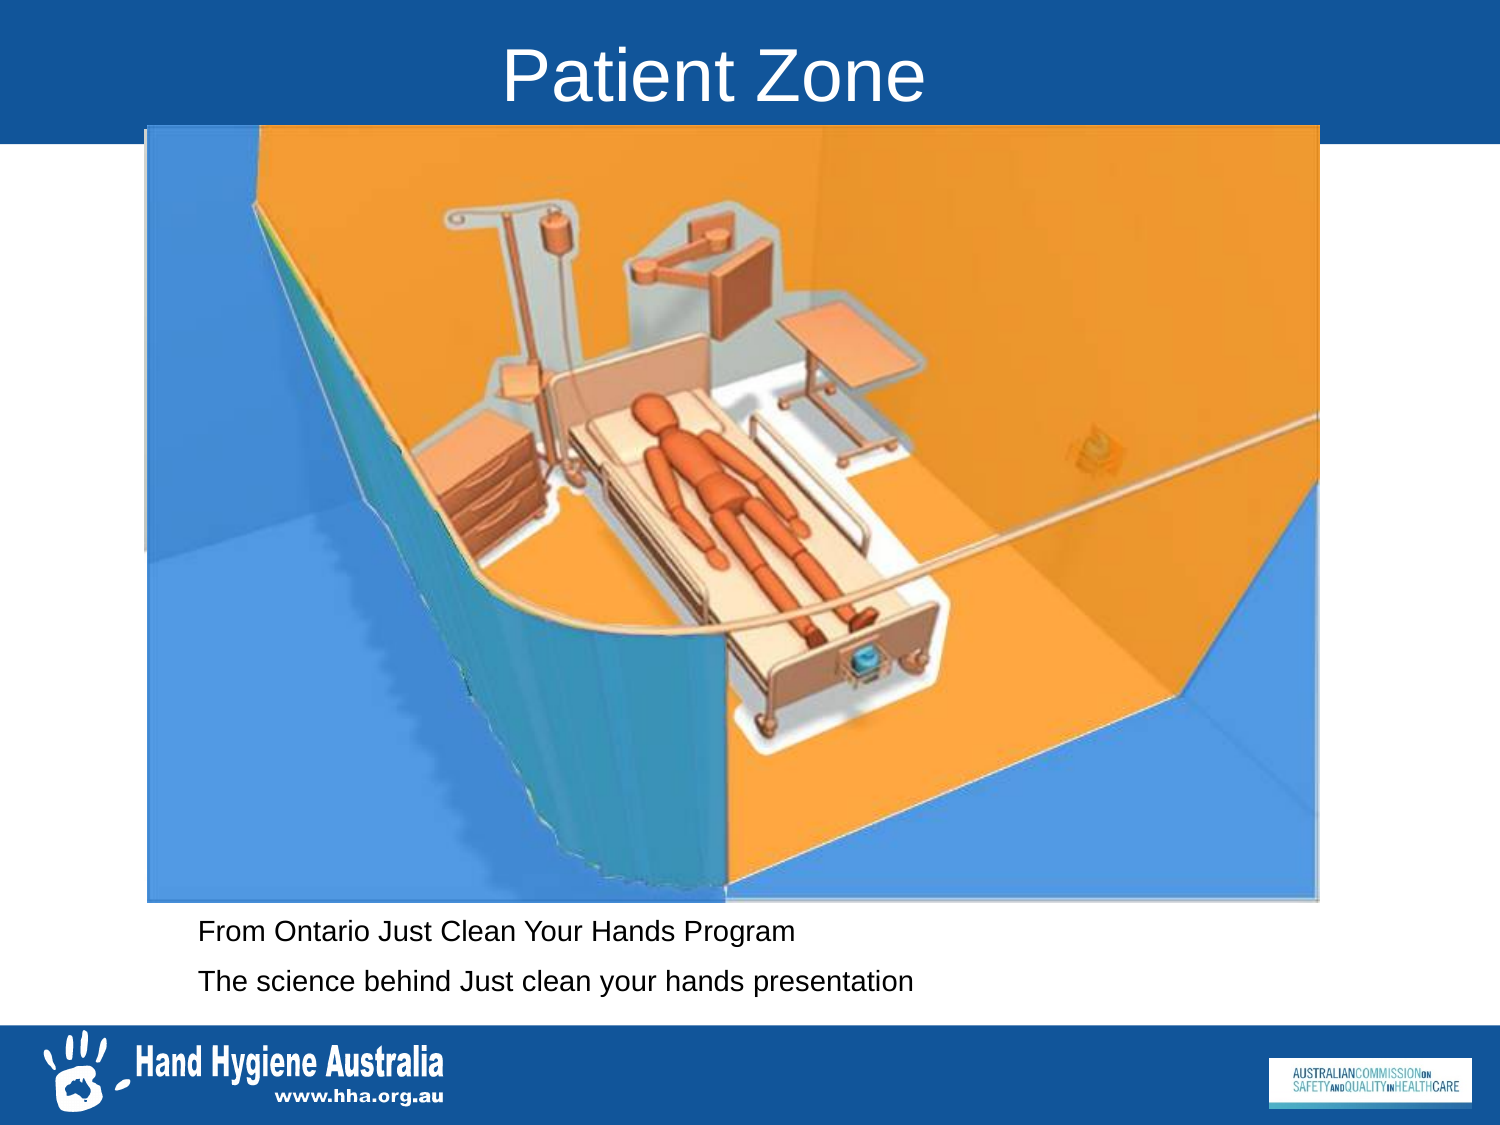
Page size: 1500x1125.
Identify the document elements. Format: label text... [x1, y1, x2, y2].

picture [144, 125, 1320, 905]
text_box Patient Zone [371, 19, 1058, 123]
picture [29, 1017, 461, 1125]
picture [1269, 1058, 1472, 1109]
text_box From Ontario Just Clean Your Hands Program The science behind Just clean your hands presentation [183, 905, 1412, 1005]
